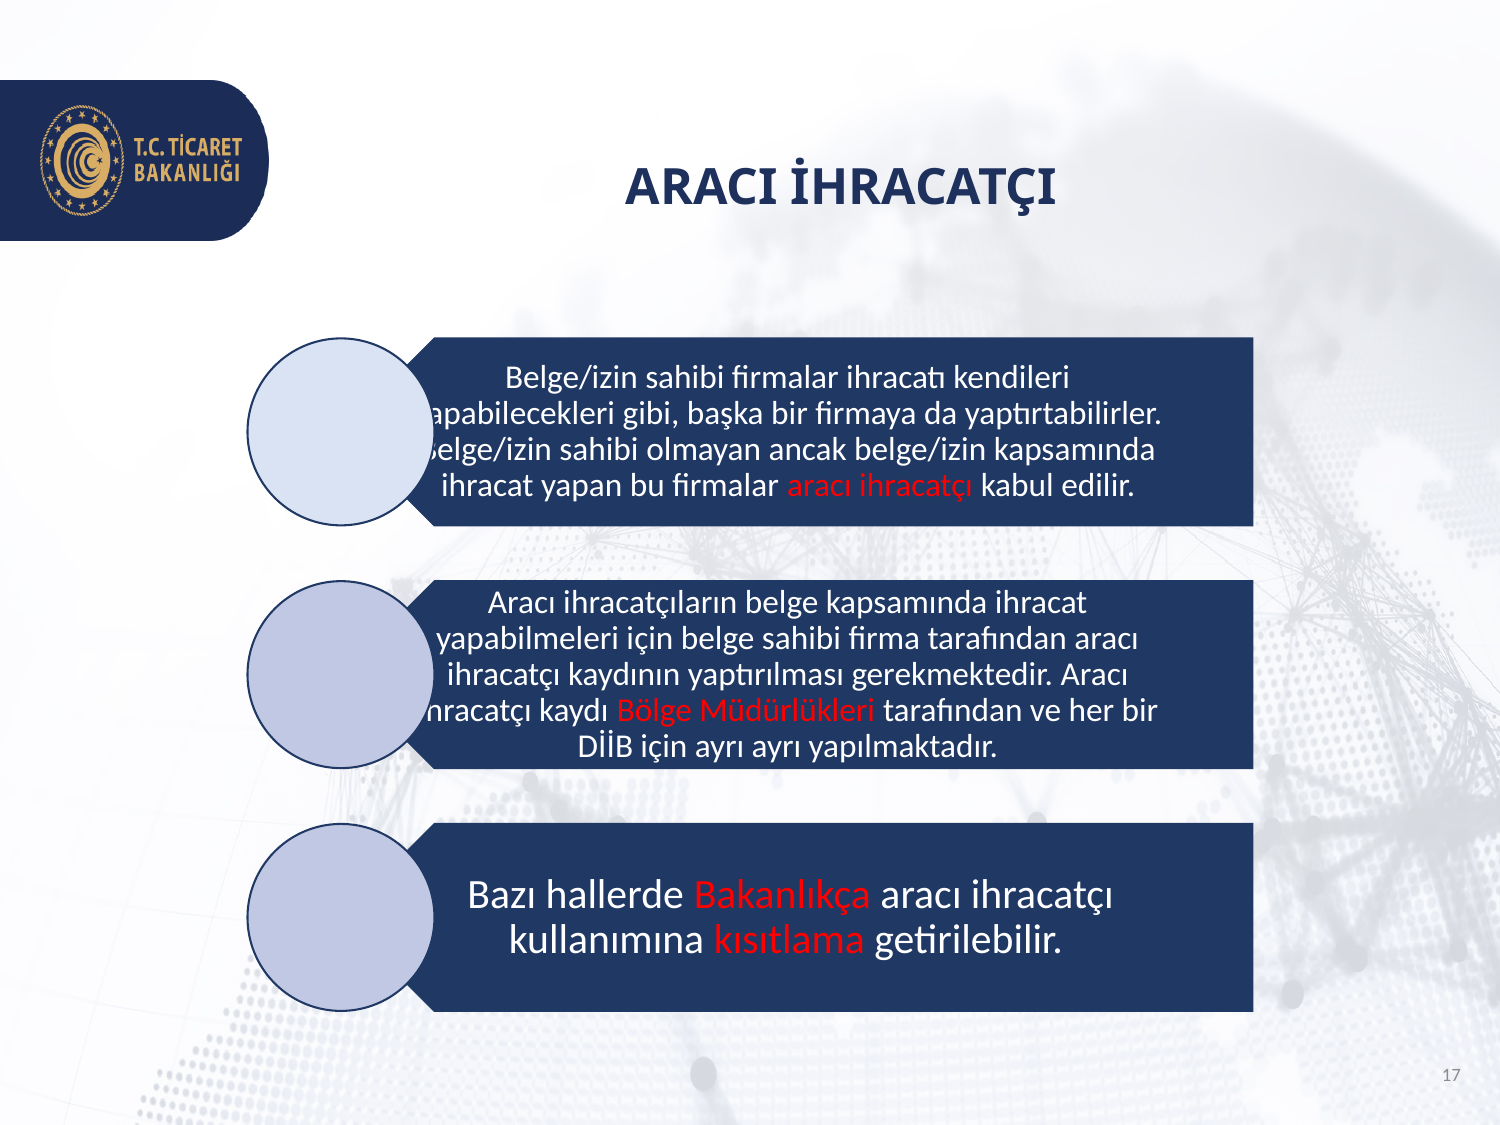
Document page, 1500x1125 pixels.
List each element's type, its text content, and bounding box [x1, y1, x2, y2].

title ARACI İHRACATÇI [259, 79, 1424, 297]
picture [0, 0, 1500, 1125]
slide_number 17 [1138, 1044, 1476, 1104]
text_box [64, 338, 1436, 1012]
